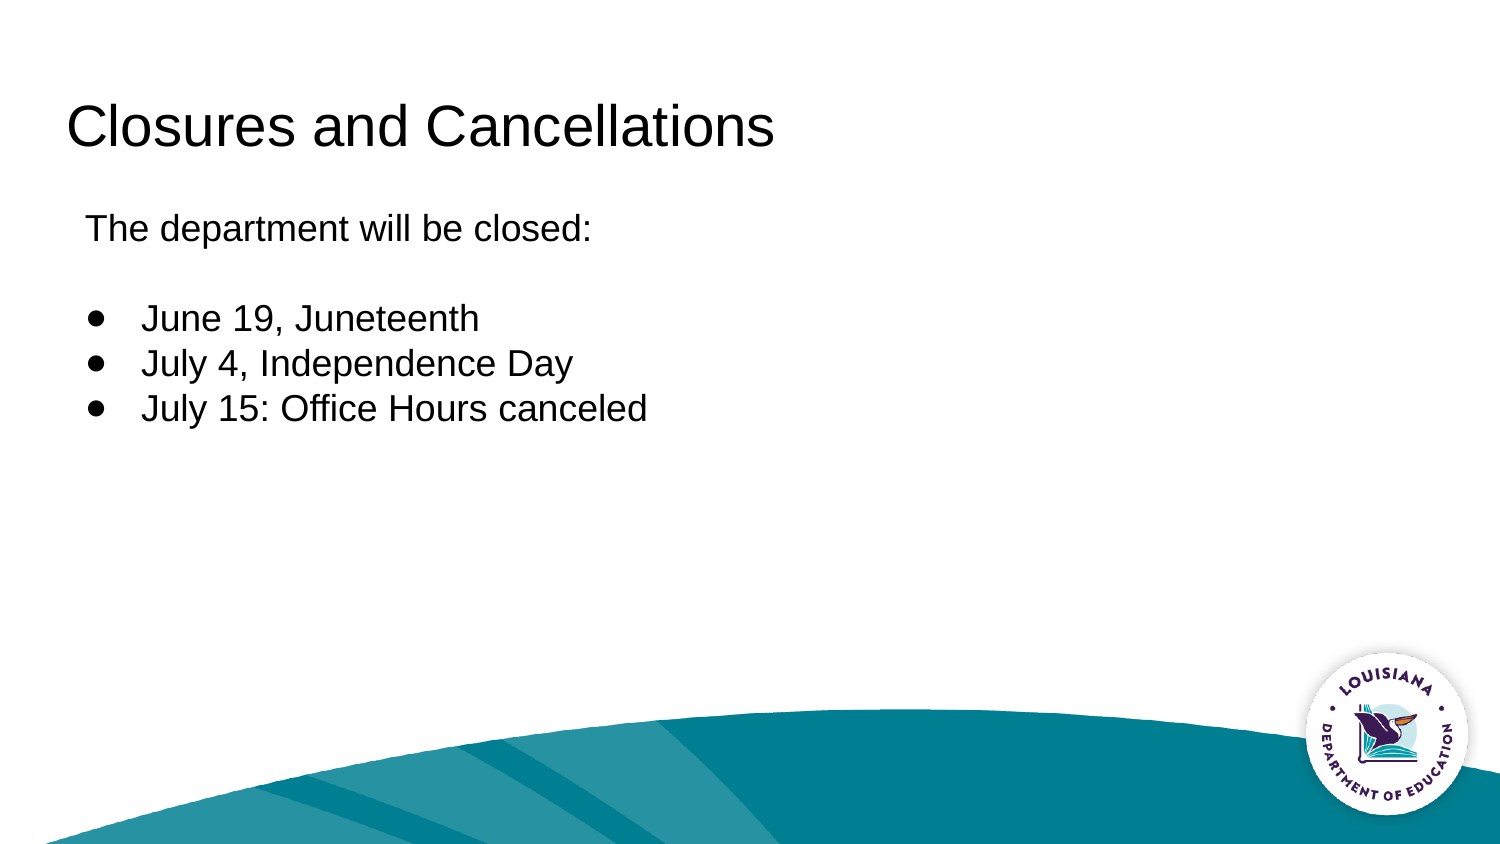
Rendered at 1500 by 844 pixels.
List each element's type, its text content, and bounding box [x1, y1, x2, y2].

list The department will be closed: June 19, Juneteenth July 4, Independence Day July 15: Office Hours canceled [51, 189, 1449, 712]
picture [0, 642, 1500, 844]
title Closures and Cancellations [51, 72, 1449, 167]
